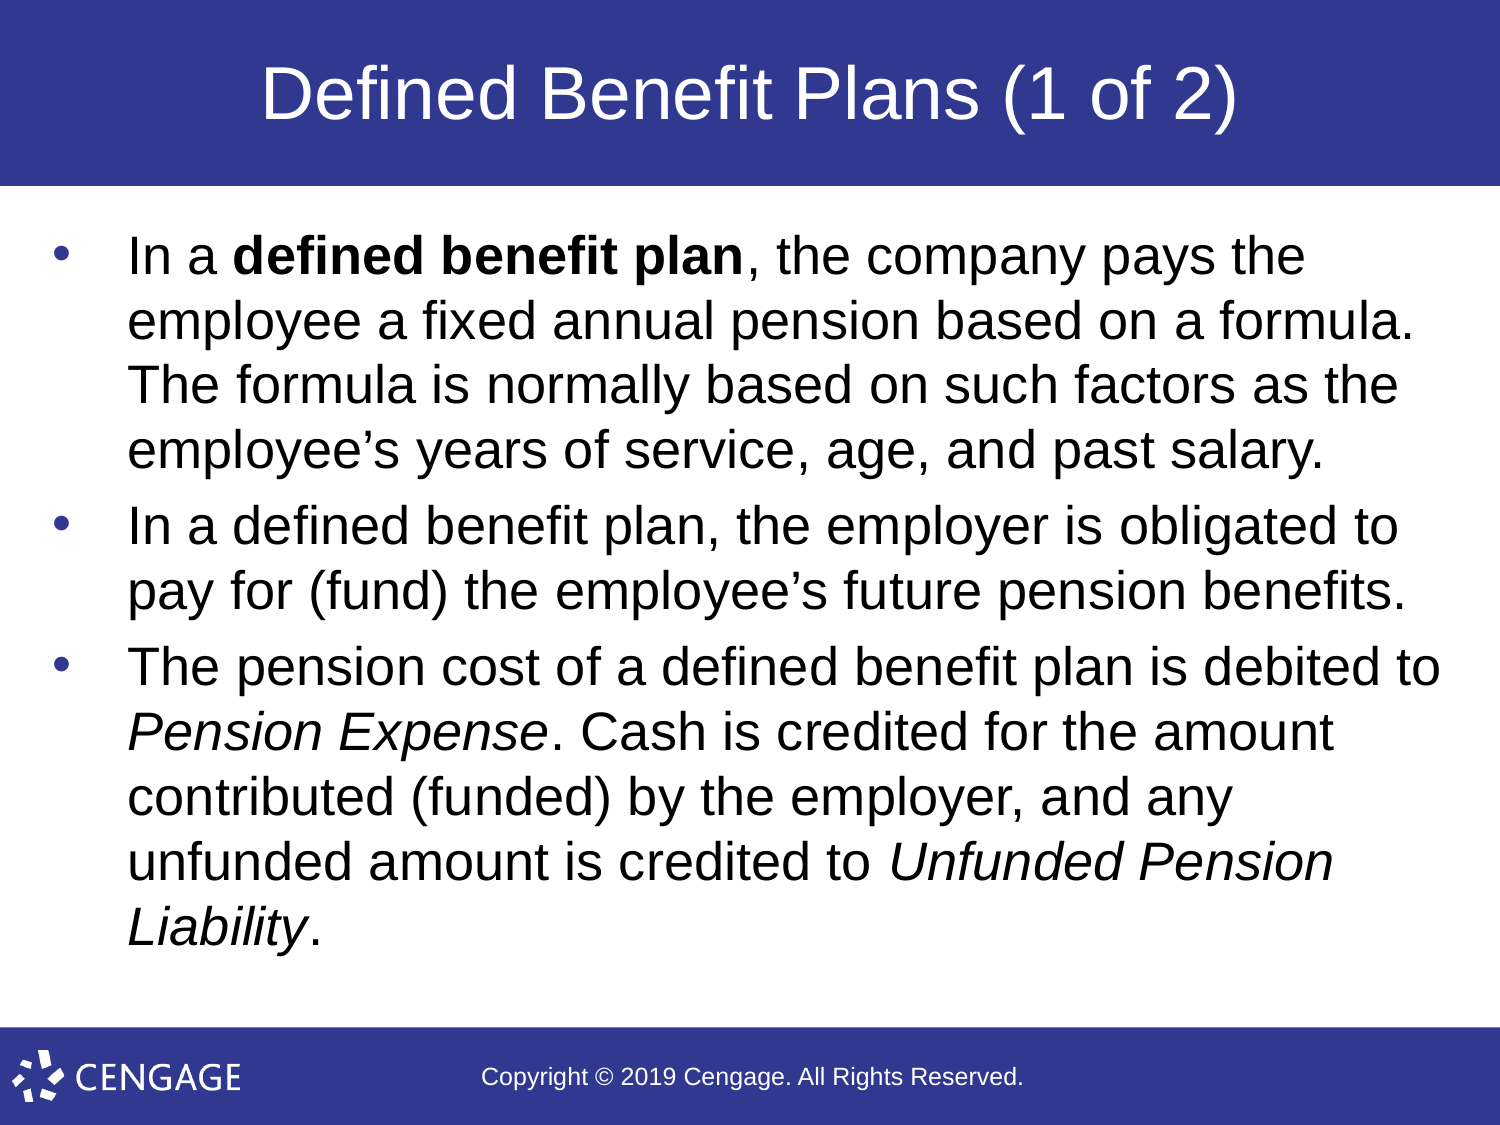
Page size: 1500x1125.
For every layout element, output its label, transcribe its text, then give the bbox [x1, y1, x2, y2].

title Defined Benefit Plans (1 of 2) [7, 4, 1493, 176]
picture [12, 1050, 240, 1102]
list In a defined benefit plan, the company pays the employee a fixed annual pension based on a formula. The formula is normally based on such factors as the employee’s years of service, age, and past salary. In a defined benefit plan, the employer is obligated to pay for (fund) the employee’s future pension benefits. The pension cost of a defined benefit plan is debited to Pension Expense. Cash is credited for the amount contributed (funded) by the employer, and any unfunded amount is credited to Unfunded Pension Liability. [37, 212, 1475, 1005]
